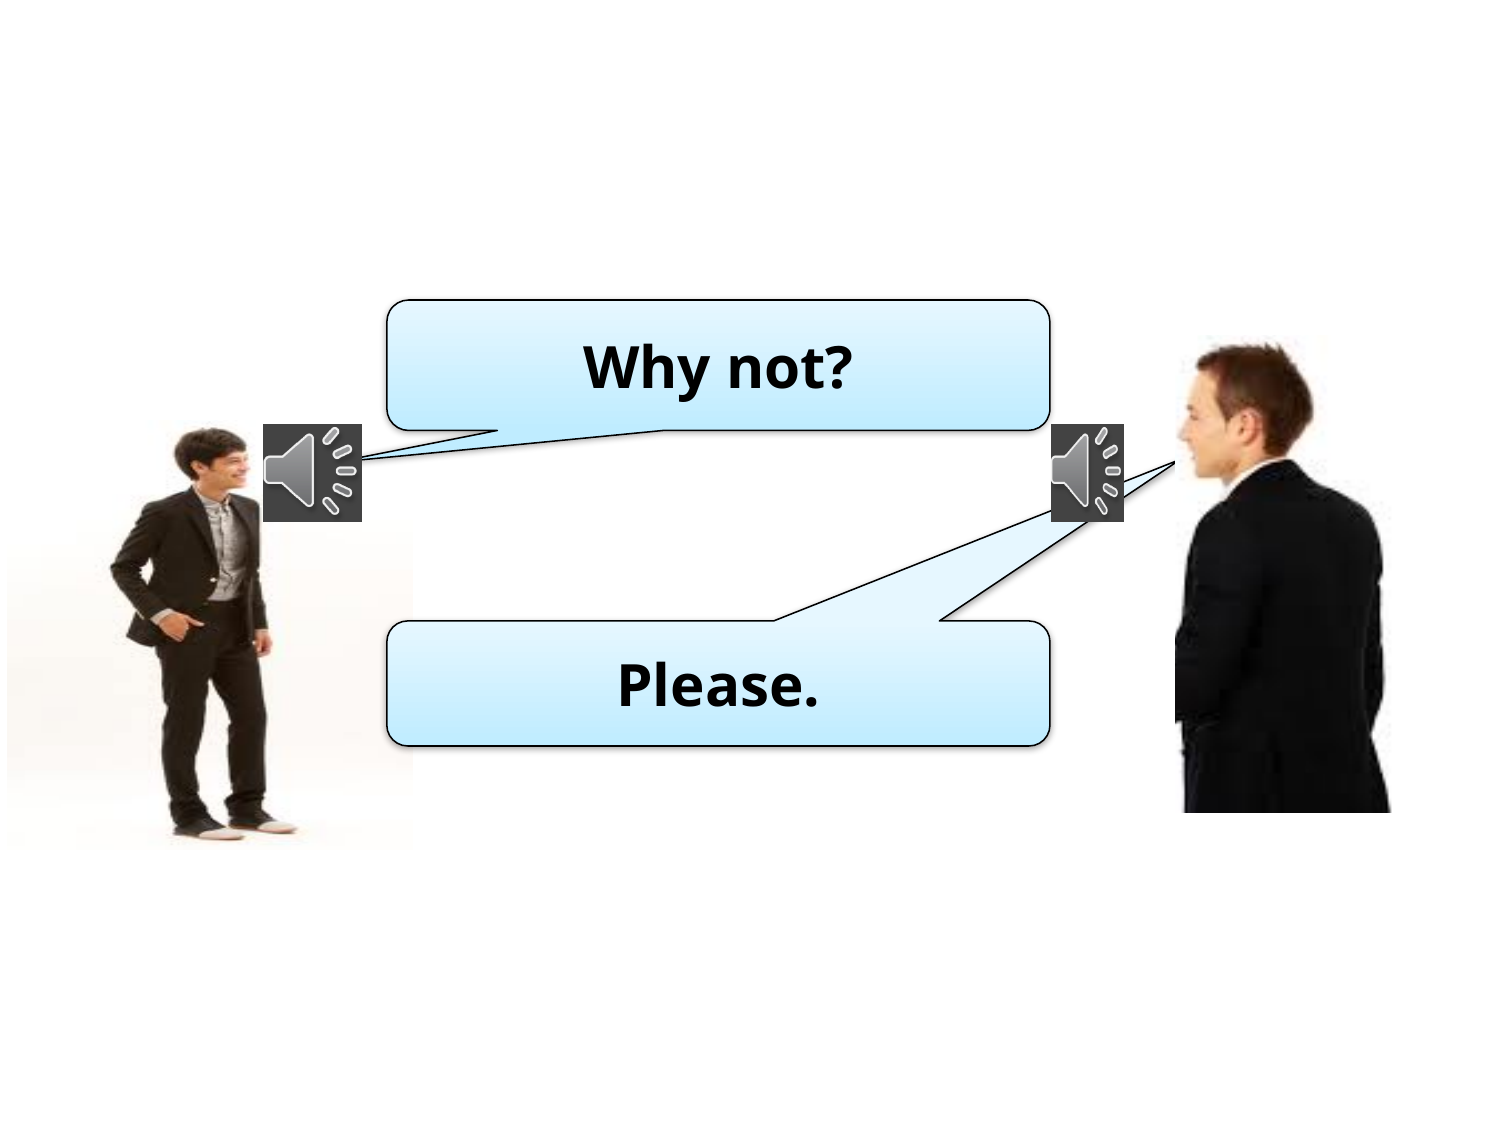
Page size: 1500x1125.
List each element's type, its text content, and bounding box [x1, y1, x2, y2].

text_box Please. [416, 512, 1074, 747]
picture [7, 419, 413, 851]
text_box Why not? [386, 299, 1051, 456]
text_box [1049, 423, 1126, 524]
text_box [262, 423, 363, 524]
text_box Please. [1129, 463, 1169, 495]
picture [1174, 334, 1413, 813]
